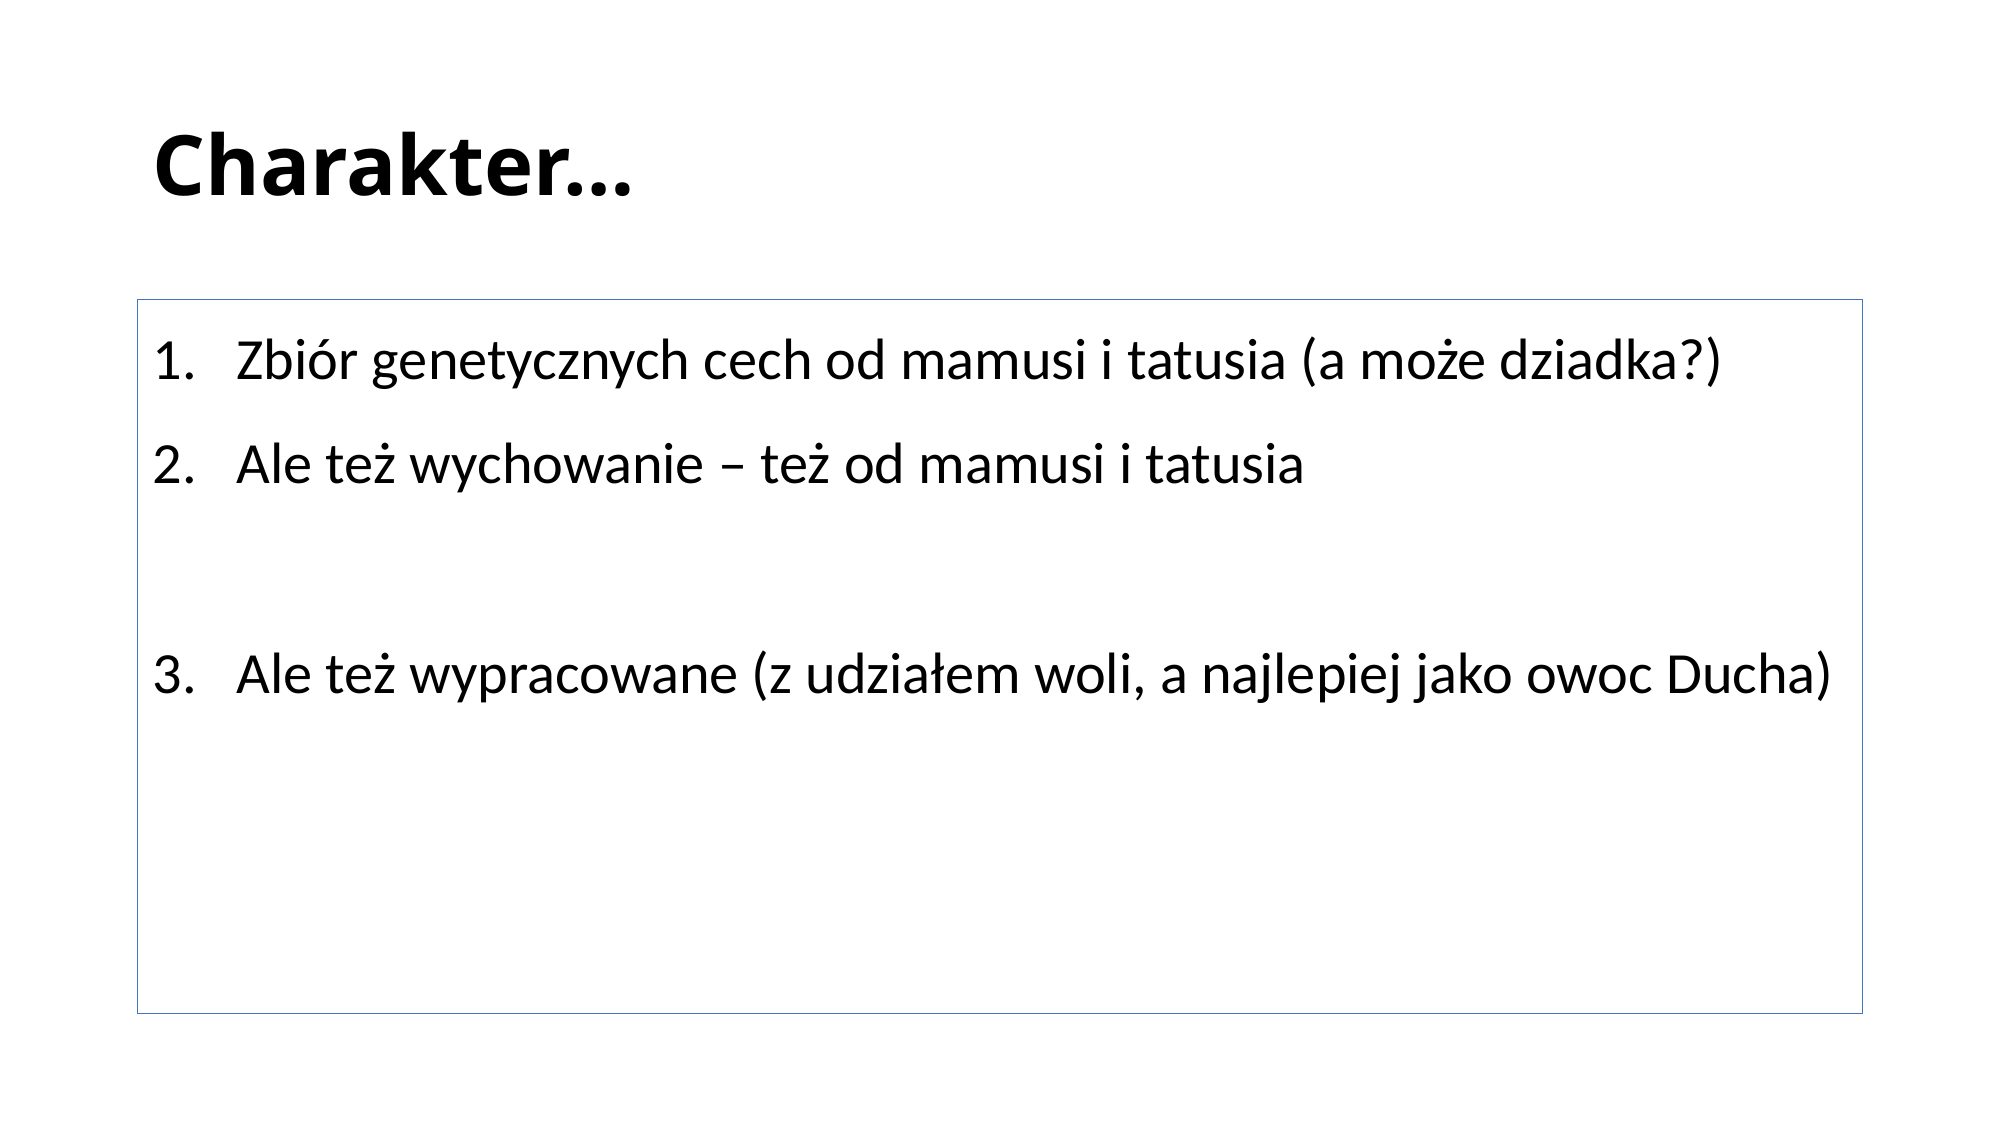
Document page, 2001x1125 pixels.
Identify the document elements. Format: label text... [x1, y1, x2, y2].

title Charakter… [137, 59, 1863, 278]
list Zbiór genetycznych cech od mamusi i tatusia (a może dziadka?) Ale też wychowanie – też od mamusi i tatusia Ale też wypracowane (z udziałem woli, a najlepiej jako owoc Ducha) [137, 299, 1863, 1014]
